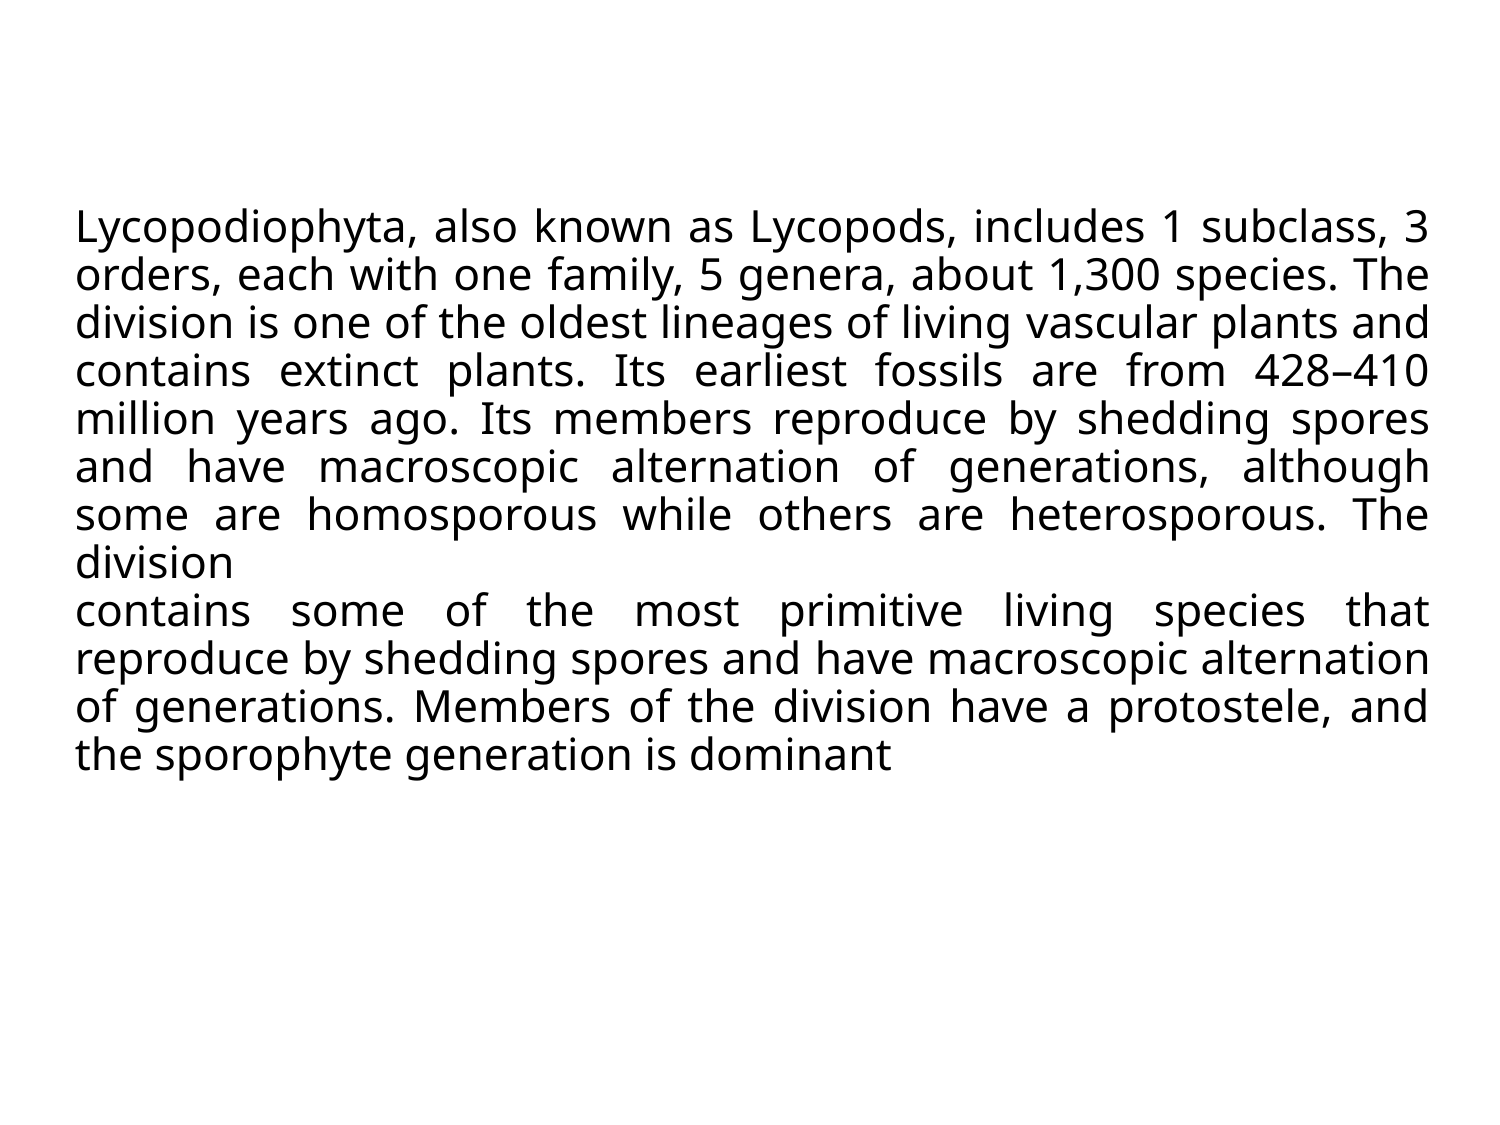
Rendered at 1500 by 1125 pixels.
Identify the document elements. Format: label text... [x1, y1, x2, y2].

title Lycopodiophyta, also known as Lycopods, includes 1 subclass, 3 orders, each with one family, 5 genera, about 1,300 species. The division is one of the oldest lineages of living vascular plants and contains extinct plants. Its earliest fossils are from 428–410 million years ago. Its members reproduce by shedding spores and have macroscopic alternation of generations, although some are homosporous while others are heterosporous. The division contains some of the most primitive living species that reproduce by shedding spores and have macroscopic alternation of generations. Members of the division have a protostele, and the sporophyte generation is dominant [59, 172, 1447, 812]
